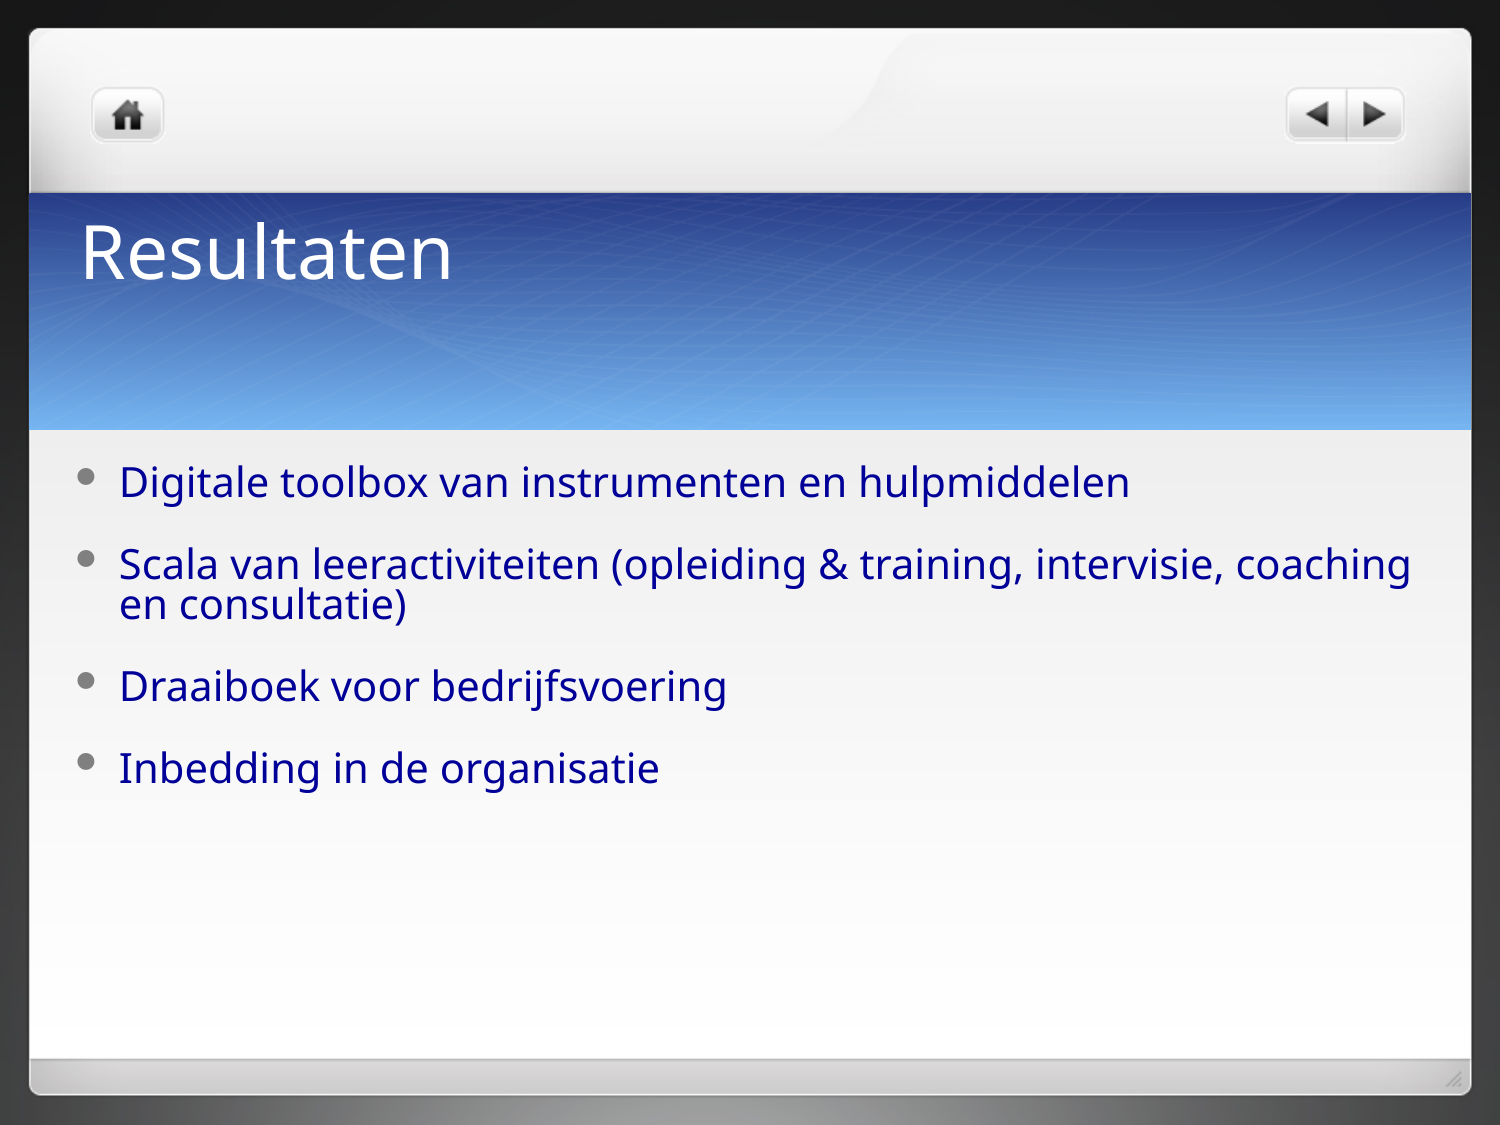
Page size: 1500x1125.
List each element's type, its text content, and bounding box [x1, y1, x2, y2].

list Digitale toolbox van instrumenten en hulpmiddelen Scala van leeractiviteiten (opleiding & training, intervisie, coaching en consultatie) Draaiboek voor bedrijfsvoering Inbedding in de organisatie [60, 295, 1463, 1010]
picture [0, 0, 1500, 1125]
title Resultaten [64, 208, 1405, 295]
